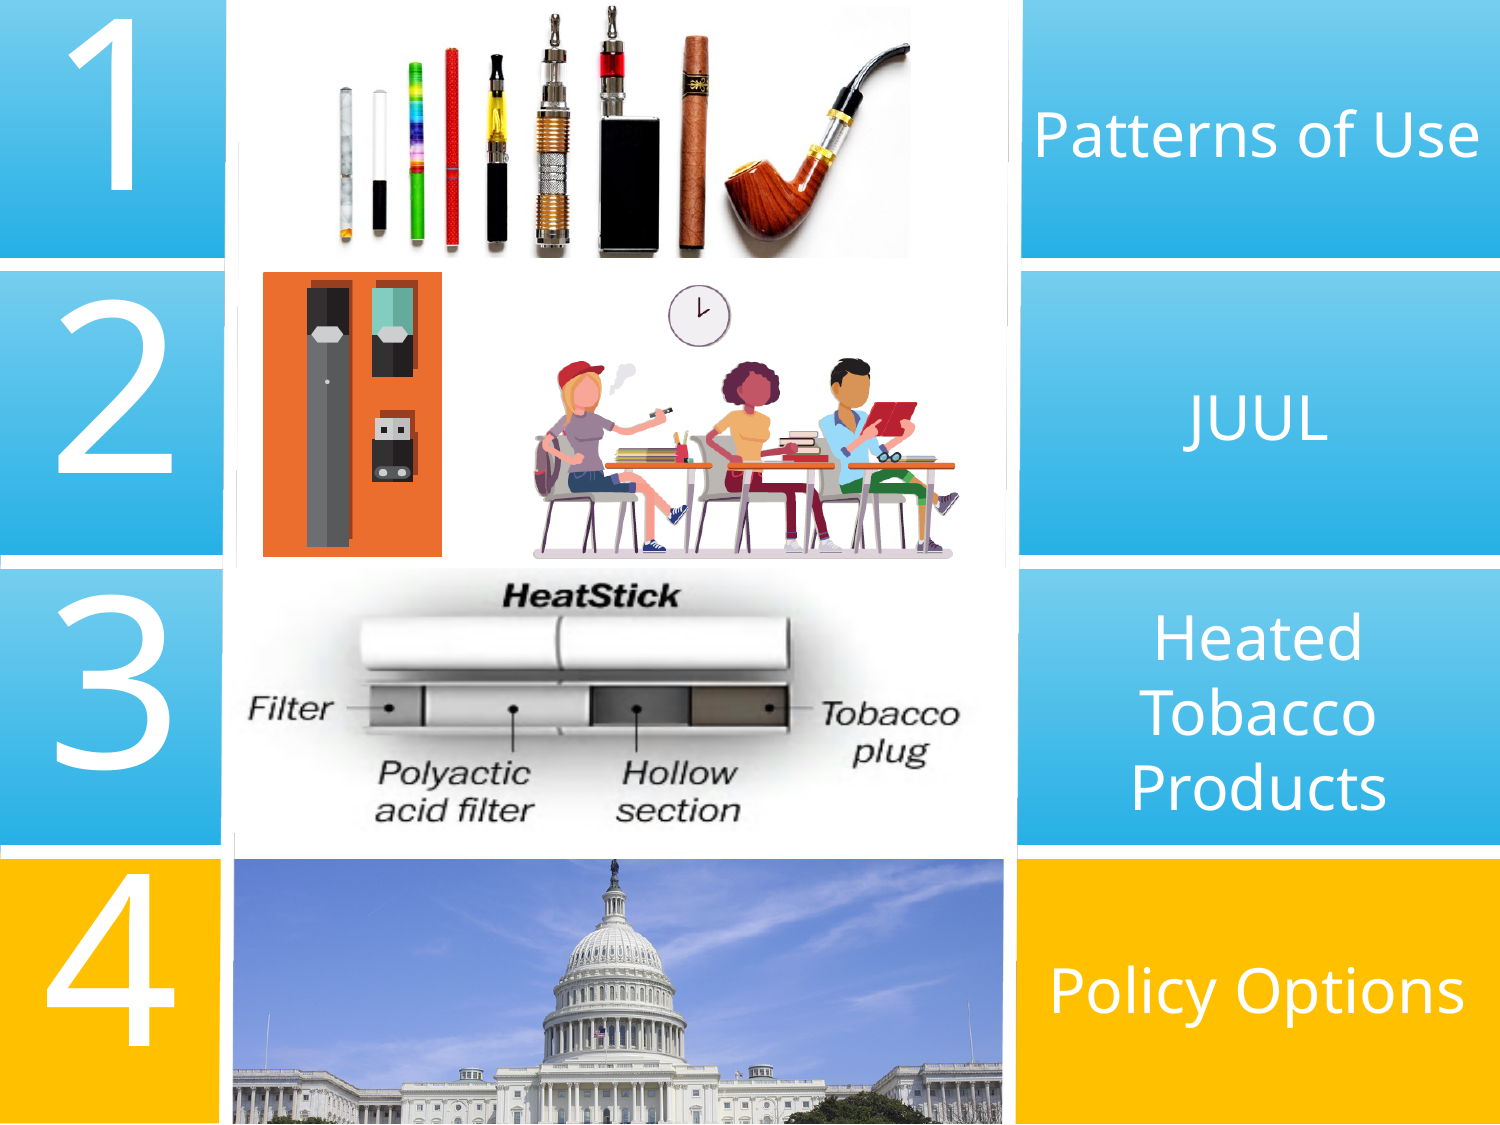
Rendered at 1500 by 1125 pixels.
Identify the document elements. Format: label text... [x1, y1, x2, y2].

text_box Patterns of Use [1030, 0, 1500, 258]
text_box JUUL [1031, 273, 1500, 552]
text_box Heated Tobacco Products [1031, 578, 1500, 842]
picture [335, 2, 911, 263]
text_box 2 [0, 272, 215, 553]
text_box 3 [0, 576, 215, 844]
text_box 1 [0, 0, 216, 258]
text_box 4 [0, 867, 215, 1124]
text_box Policy Options [1031, 870, 1500, 1124]
picture [0, 0, 1500, 1125]
